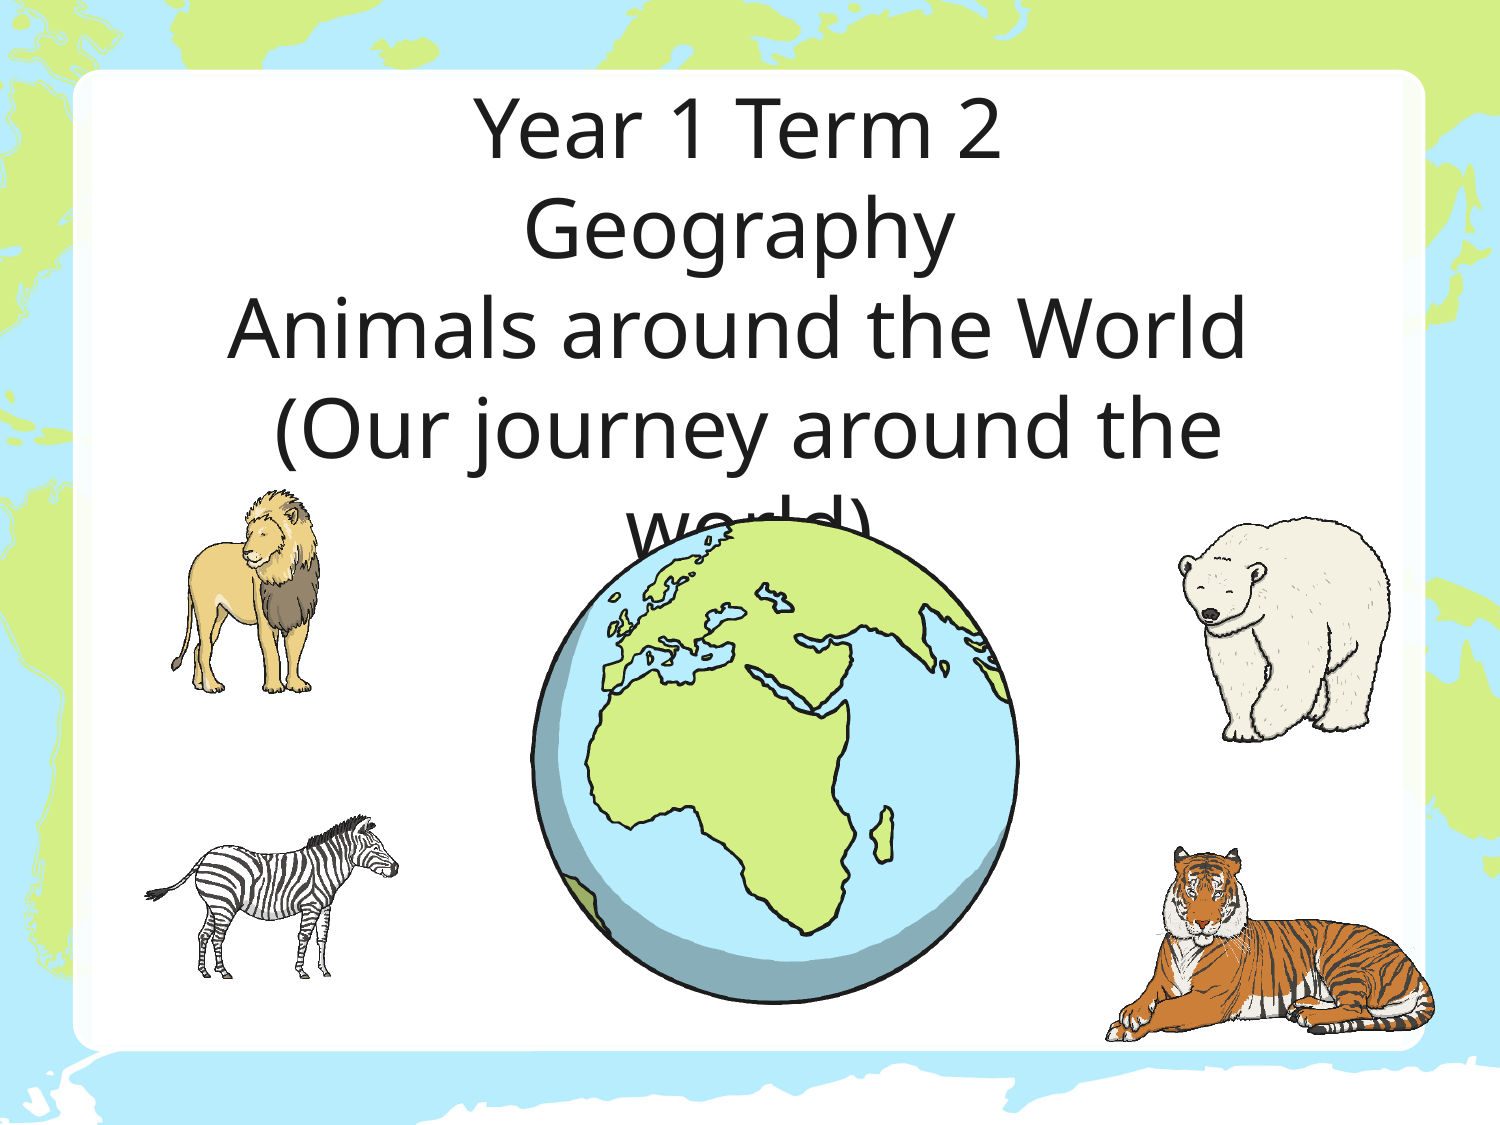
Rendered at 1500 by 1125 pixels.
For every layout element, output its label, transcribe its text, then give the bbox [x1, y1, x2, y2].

text_box Year 1 Term 2 Geography Animals around the World (Our journey around the world) [130, 67, 1369, 583]
picture [0, 0, 1500, 1125]
